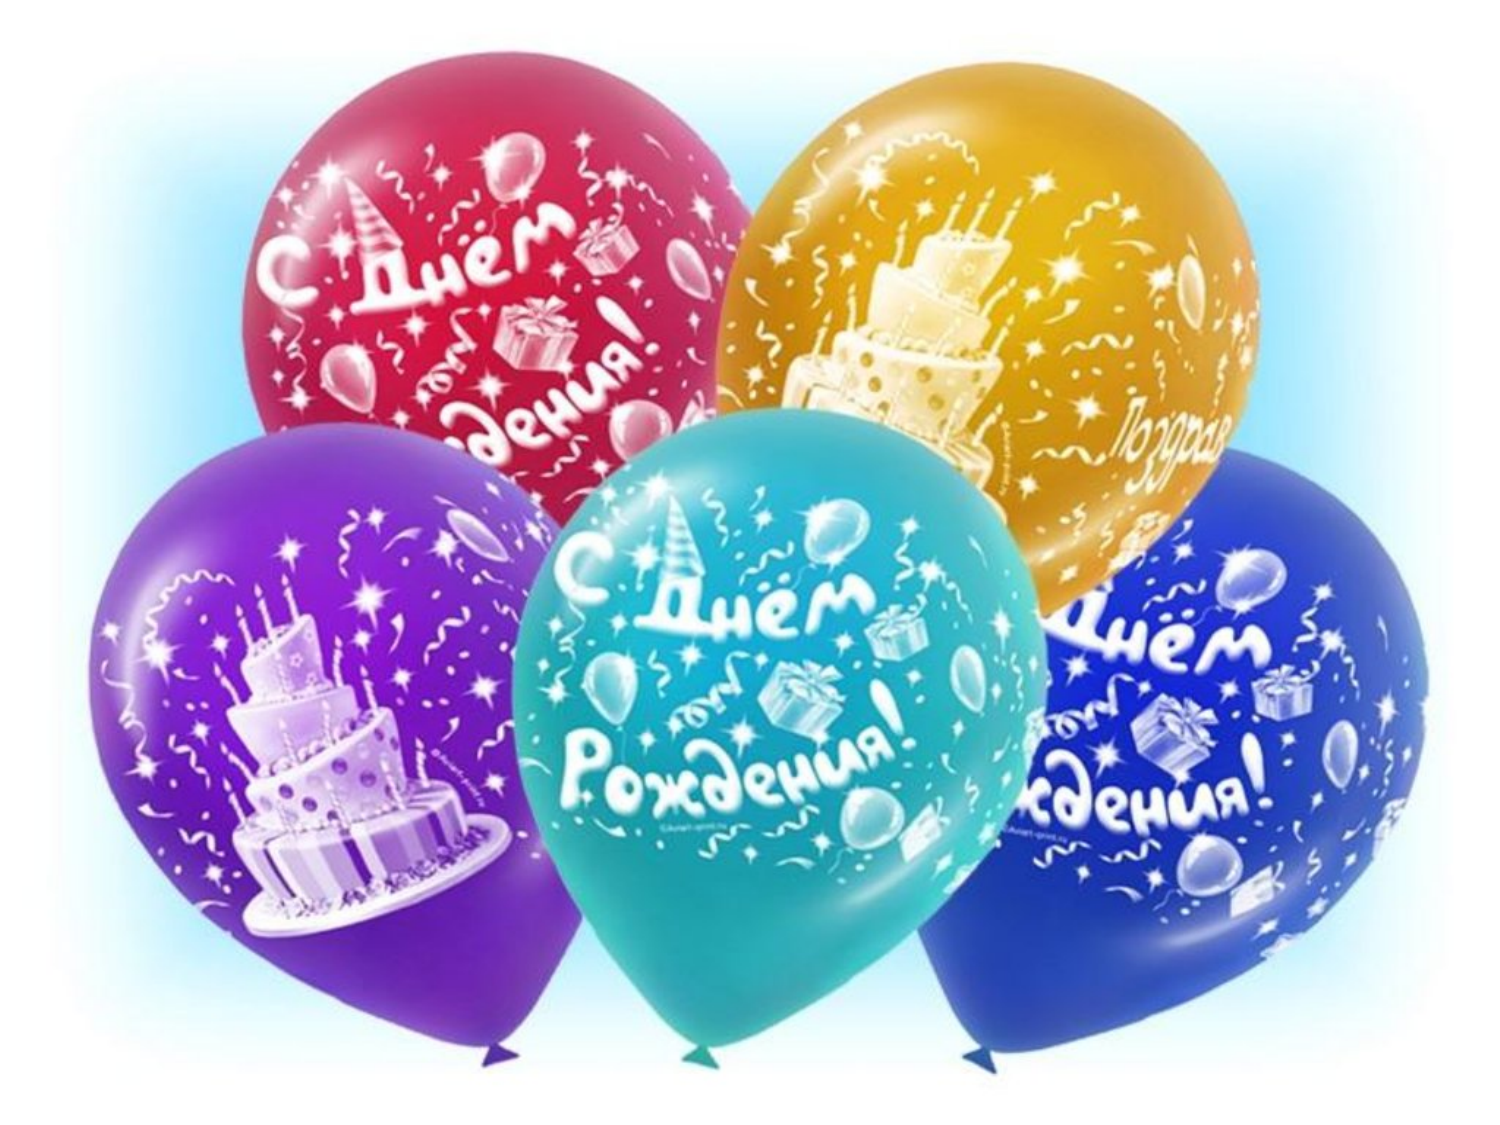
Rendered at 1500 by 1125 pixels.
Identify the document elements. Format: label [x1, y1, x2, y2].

list [0, 6, 1500, 1118]
